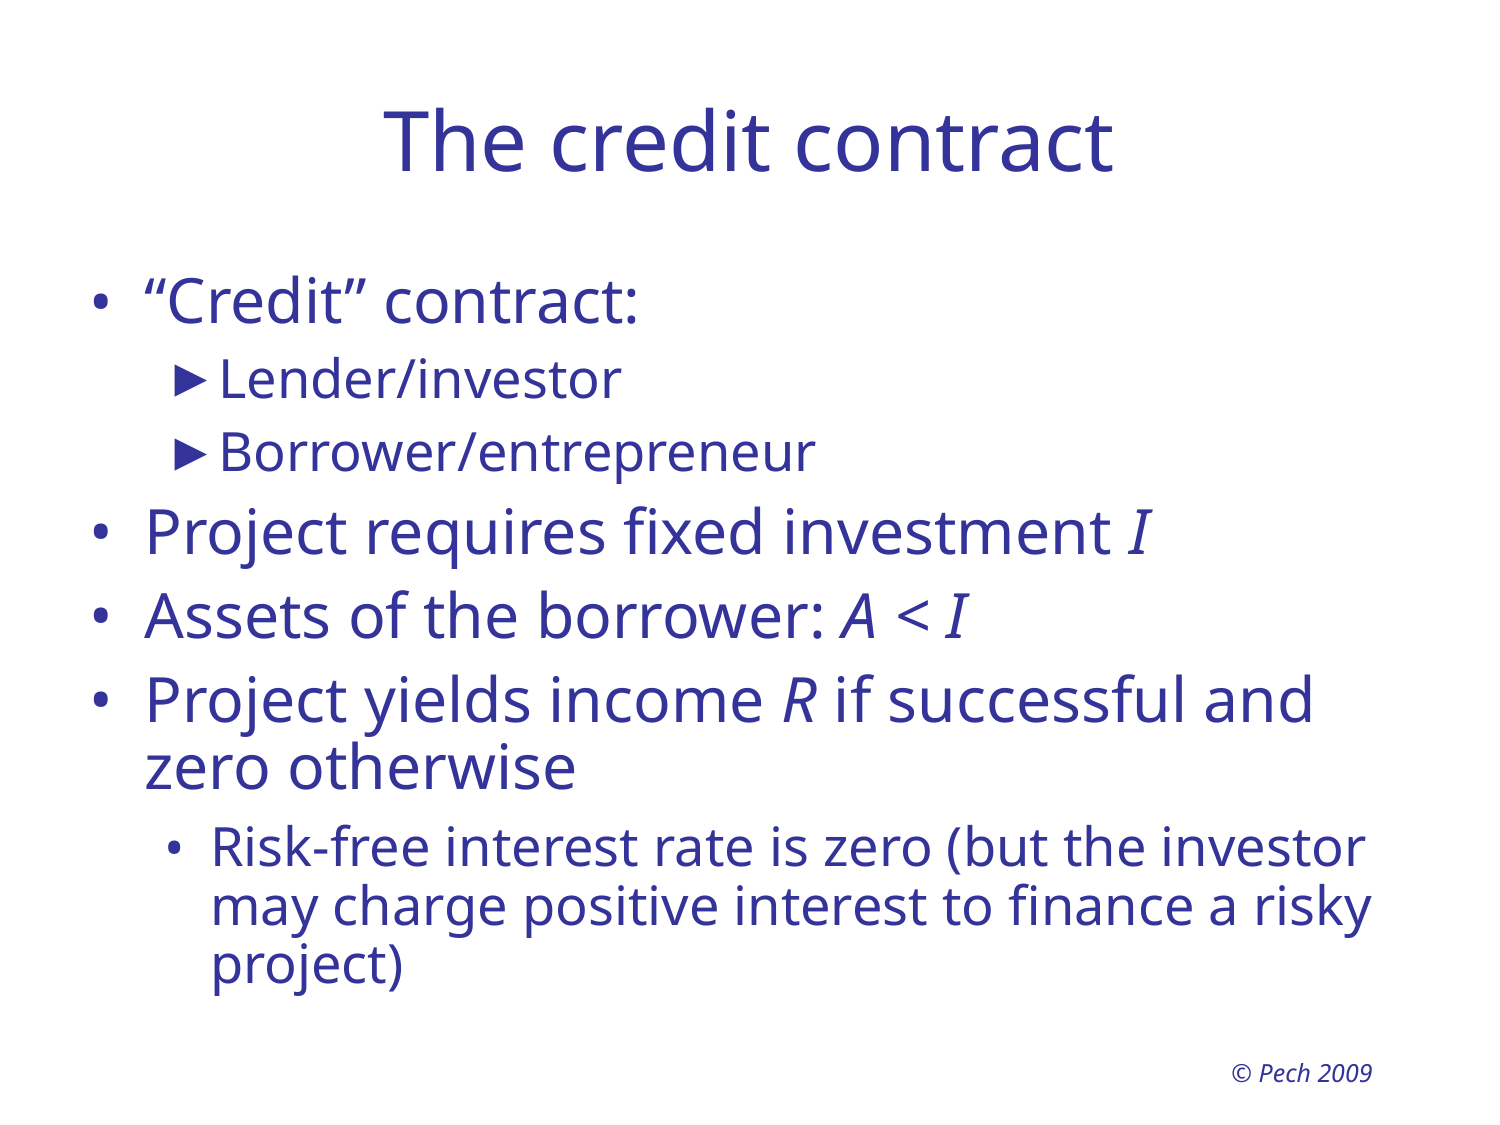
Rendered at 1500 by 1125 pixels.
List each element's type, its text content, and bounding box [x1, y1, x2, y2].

text_box “Credit” contract: Lender/investor Borrower/entrepreneur Project requires fixed investment I Assets of the borrower: A < I Project yields income R if successful and zero otherwise Risk-free interest rate is zero (but the investor may charge positive interest to finance a risky project) [74, 262, 1424, 1004]
text_box The credit contract [74, 45, 1424, 232]
